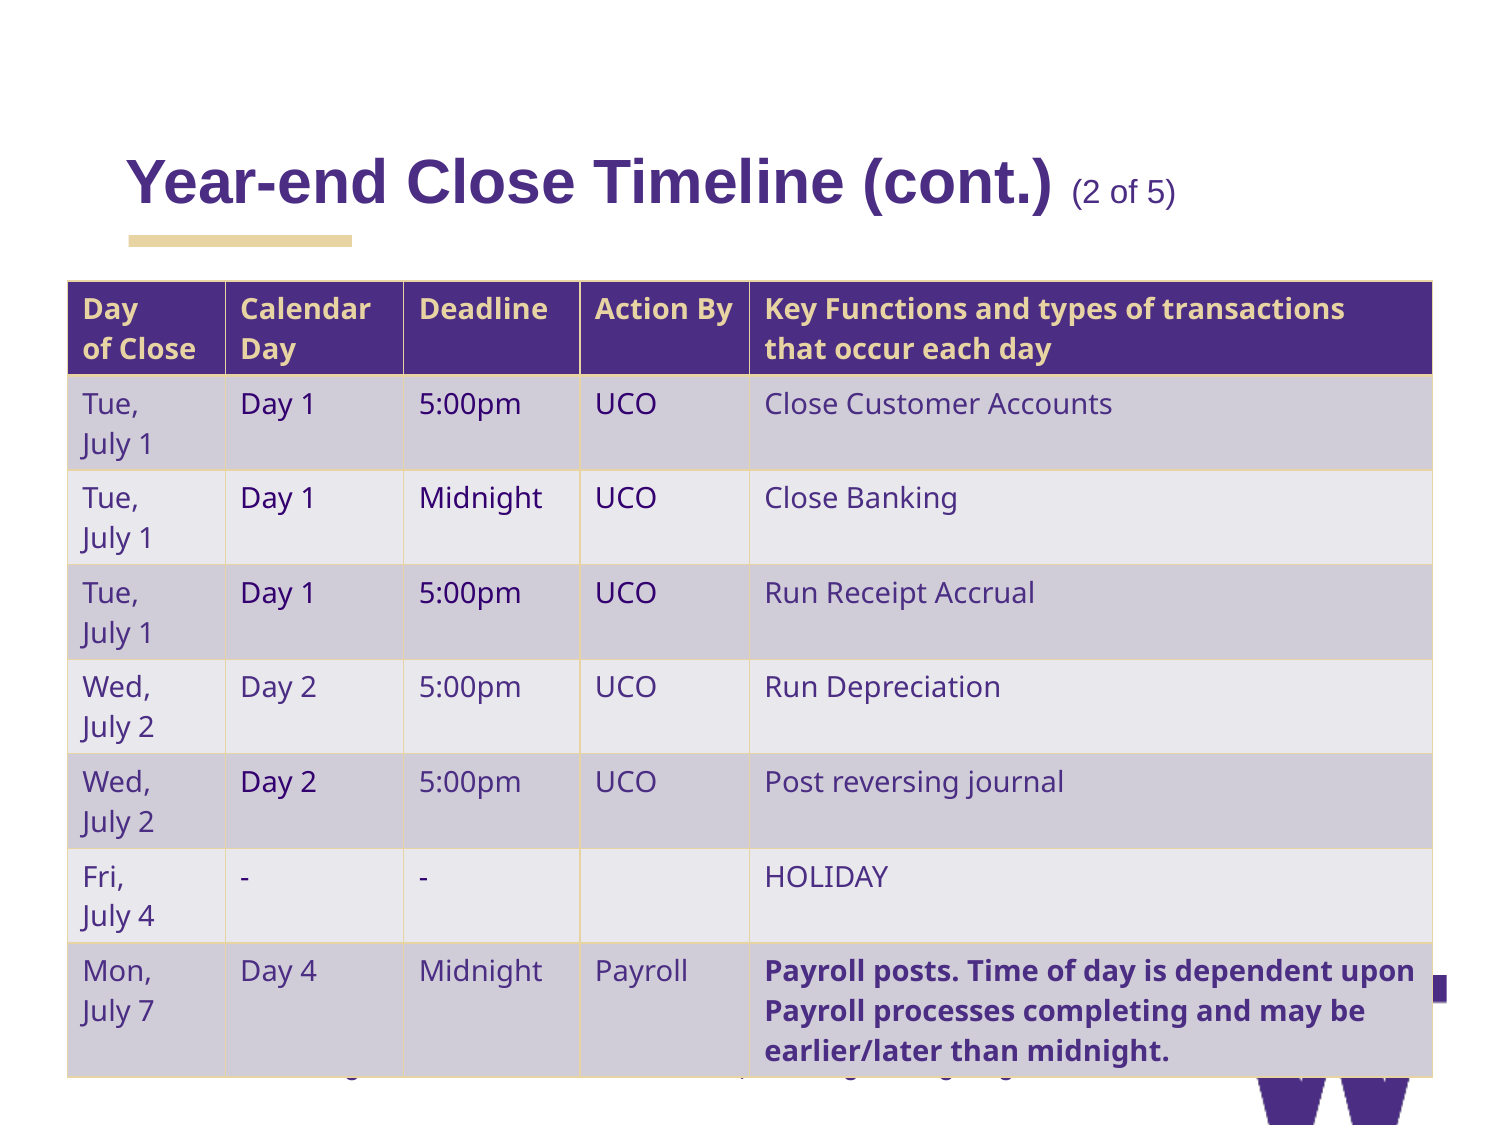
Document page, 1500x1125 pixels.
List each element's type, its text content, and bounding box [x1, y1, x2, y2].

table_cell Day 4 [226, 944, 403, 1076]
table_cell Midnight [404, 471, 579, 564]
table_cell Day 2 [226, 660, 403, 753]
table_cell [581, 849, 749, 942]
table_cell UCO [581, 660, 749, 753]
table_cell Close Banking [750, 471, 1432, 564]
table_cell UCO [581, 754, 749, 848]
table_cell Fri, July 4 [68, 849, 225, 942]
table_cell Payroll [581, 944, 749, 1076]
table_cell - [226, 849, 403, 942]
picture [128, 235, 352, 247]
table_cell 5:00pm [404, 377, 579, 469]
table_header Key Functions and types of transactions that occur each day [750, 282, 1432, 374]
table_cell Wed, July 2 [68, 660, 225, 753]
table_cell Run Receipt Accrual [750, 565, 1432, 659]
table_cell Tue, July 1 [68, 377, 225, 469]
table_cell 5:00pm [404, 660, 579, 753]
table_cell Run Depreciation [750, 660, 1432, 753]
table_cell Post reversing journal [750, 754, 1432, 848]
table_cell UCO [581, 471, 749, 564]
table_cell Day 2 [226, 754, 403, 848]
table_cell 5:00pm [404, 565, 579, 659]
table_cell Payroll posts. Time of day is dependent upon Payroll processes completing and may be earlier/later than midnight. [750, 944, 1432, 1076]
table_cell Mon, July 7 [68, 944, 225, 1076]
table_header Calendar Day [226, 282, 403, 374]
title Year-end Close Timeline (cont.) (2 of 5) [110, 60, 1453, 224]
table_header Deadline [404, 282, 579, 374]
table_cell Tue, July 1 [68, 471, 225, 564]
table_header Day of Close [68, 282, 225, 374]
table_cell Tue, July 1 [68, 565, 225, 659]
table_cell Close Customer Accounts [750, 377, 1432, 469]
table_cell HOLIDAY [750, 849, 1432, 942]
table_cell Day 1 [226, 377, 403, 469]
table_cell Day 1 [226, 471, 403, 564]
table_cell Wed, July 2 [68, 754, 225, 848]
table_cell - [404, 849, 579, 942]
table_cell Midnight [404, 944, 579, 1076]
table_cell Day 1 [226, 565, 403, 659]
picture [1221, 975, 1447, 1125]
text_box MRAM – Erick Winger – Controller’s Office: Finance, Planning & Budgeting [110, 1078, 1297, 1088]
table_header Action By [581, 282, 749, 374]
table_cell 5:00pm [404, 754, 579, 848]
table_cell UCO [581, 565, 749, 659]
table_cell UCO [581, 377, 749, 469]
